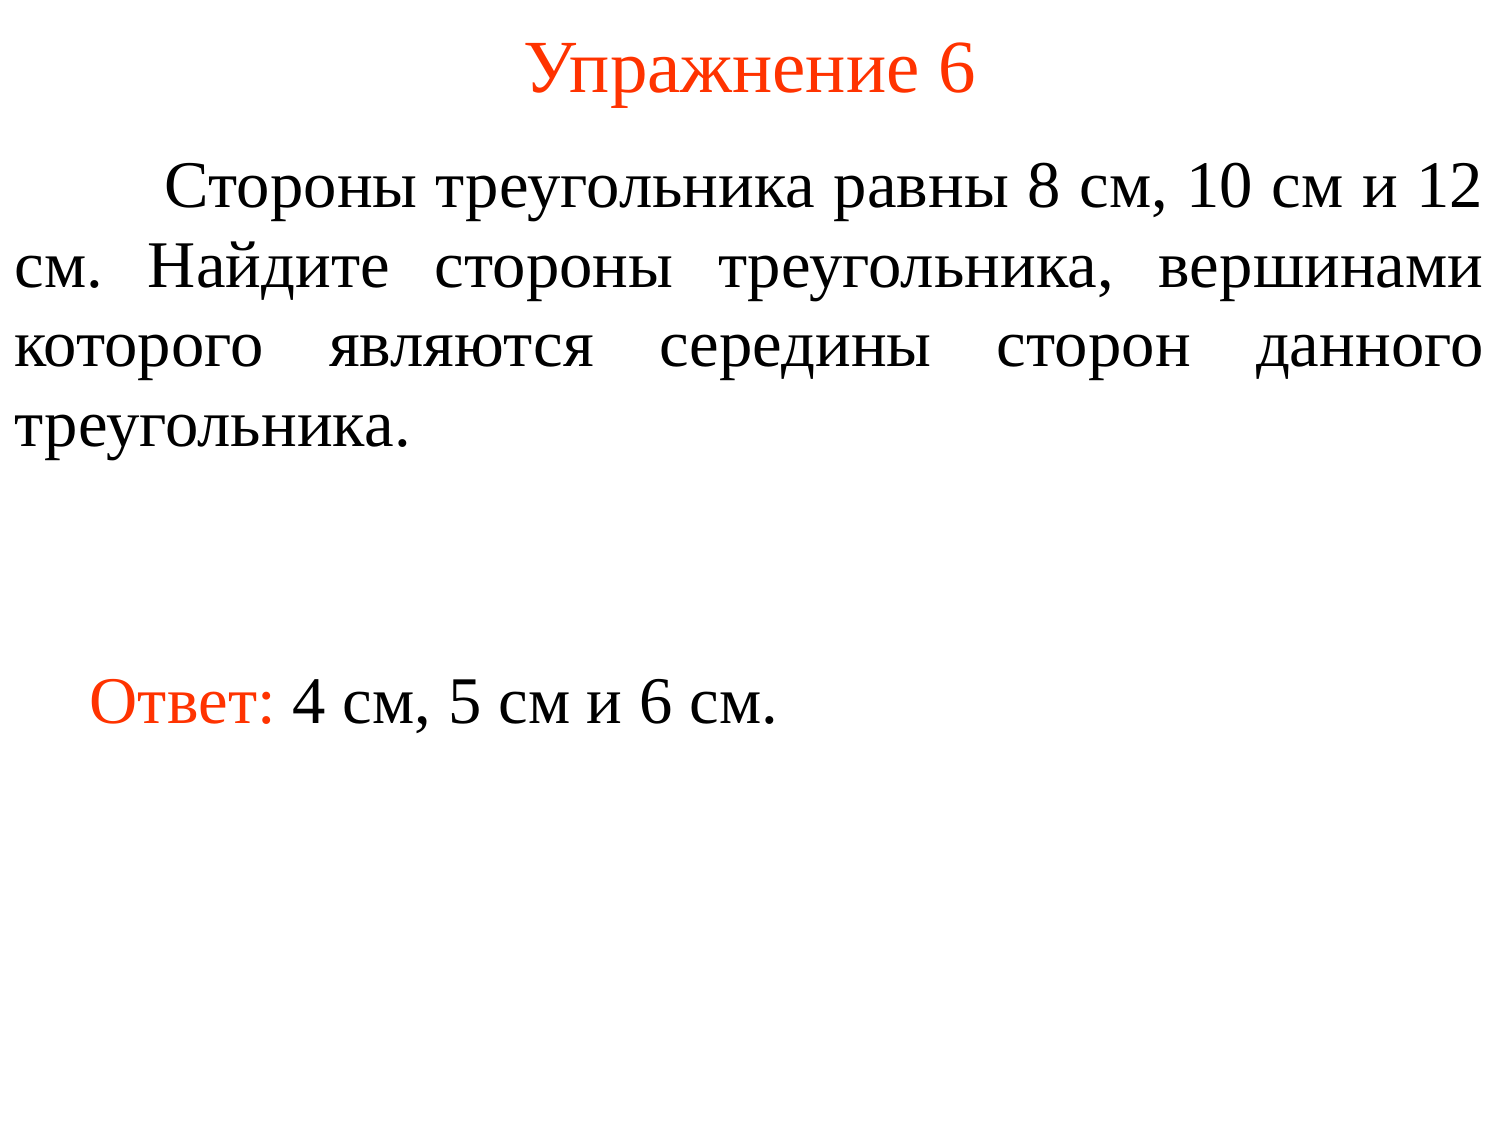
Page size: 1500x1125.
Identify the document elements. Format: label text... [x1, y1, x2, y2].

title Упражнение 6 [112, 24, 1388, 100]
text_box Ответ: 4 см, 5 см и 6 см. [75, 649, 1388, 745]
text_box Стороны треугольника равны 8 см, 10 см и 12 см. Найдите стороны треугольника, вершинами которого являются середины сторон данного треугольника. [0, 132, 1500, 468]
